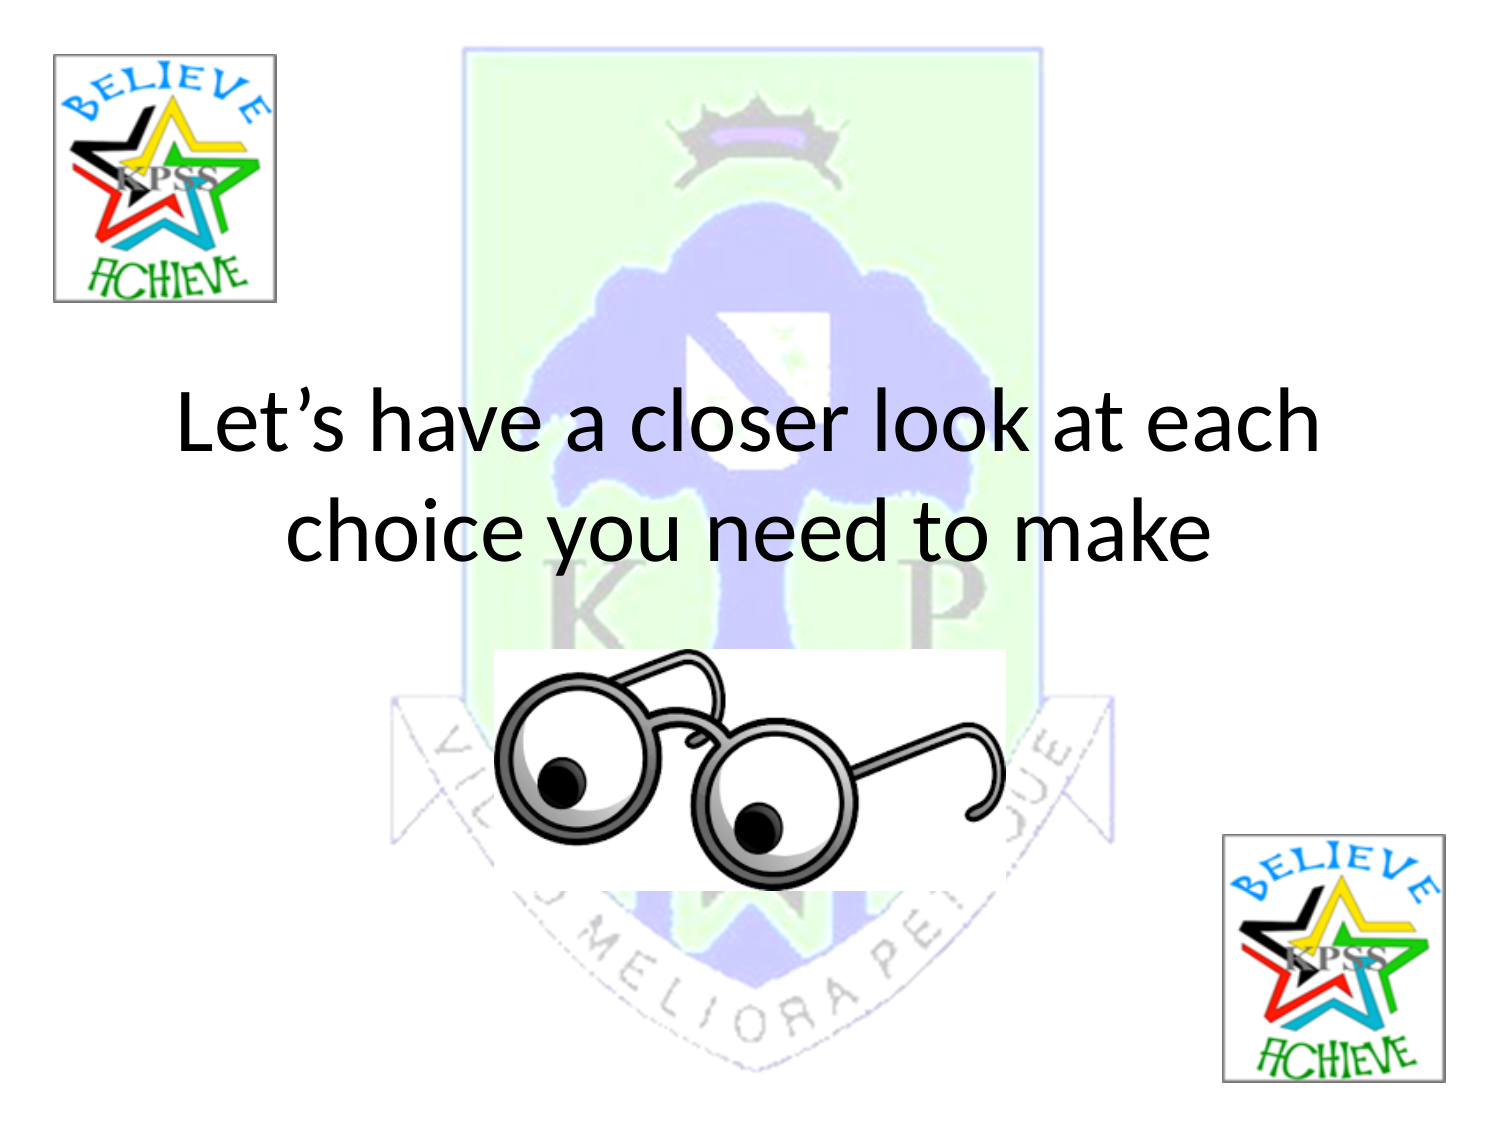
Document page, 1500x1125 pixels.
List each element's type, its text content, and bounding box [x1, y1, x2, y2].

picture [1222, 834, 1447, 1083]
picture [377, 30, 1123, 1095]
title Let’s have a closer look at each choice you need to make [112, 349, 371, 591]
picture [52, 54, 277, 303]
title Let’s have a closer look at each choice you need to make [1127, 349, 1388, 591]
